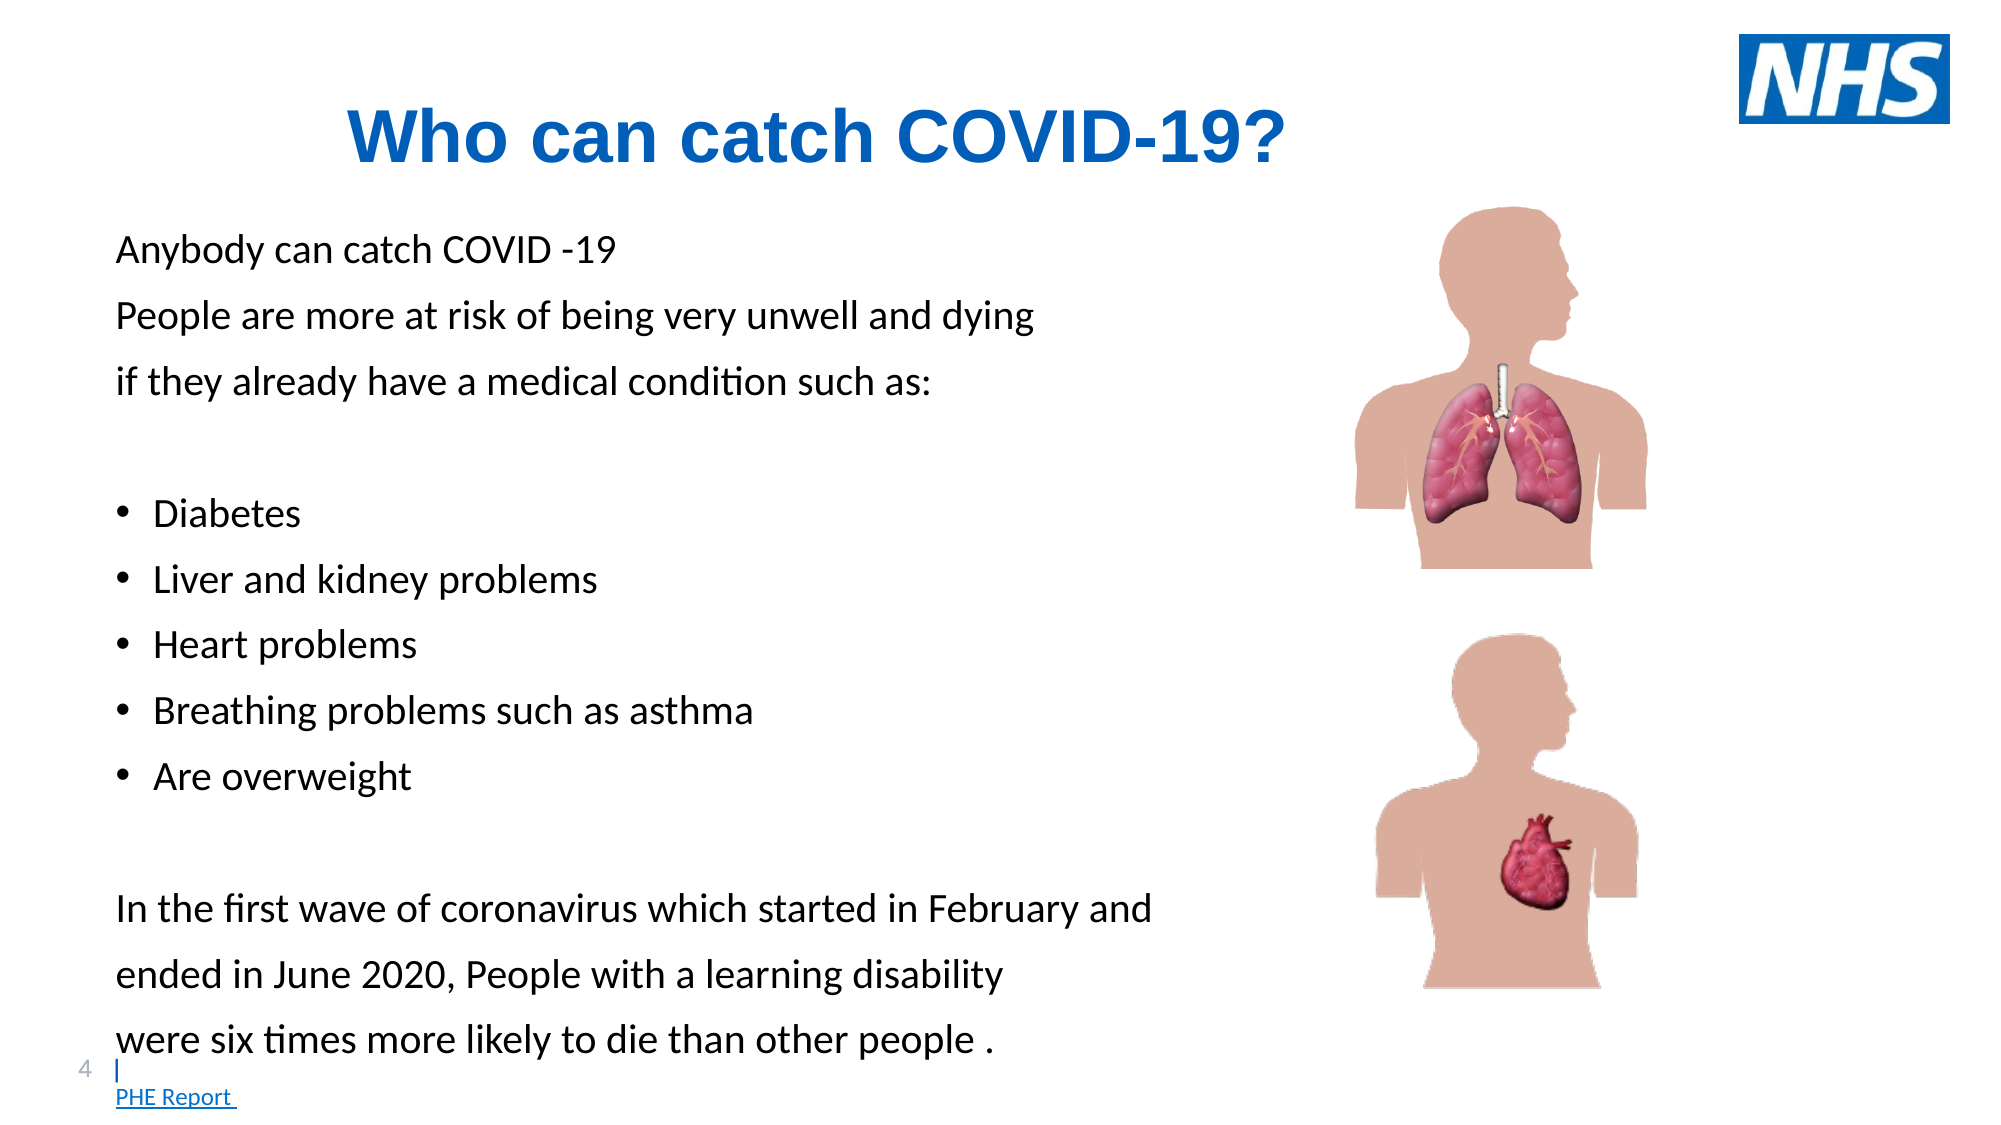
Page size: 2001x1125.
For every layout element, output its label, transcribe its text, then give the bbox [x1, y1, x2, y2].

picture [1319, 629, 1696, 994]
title Who can catch COVID-19? [99, 90, 1537, 191]
list Anybody can catch COVID -19 People are more at risk of being very unwell and dying if they already have a medical condition such as: Diabetes Liver and kidney problems Heart problems Breathing problems such as asthma Are overweight In the first wave of coronavirus which started in February and ended in June 2020, People with a learning disability were six times more likely to die than other people . PHE Report [100, 220, 1794, 589]
picture [1318, 203, 1684, 569]
picture [1739, 34, 1950, 124]
